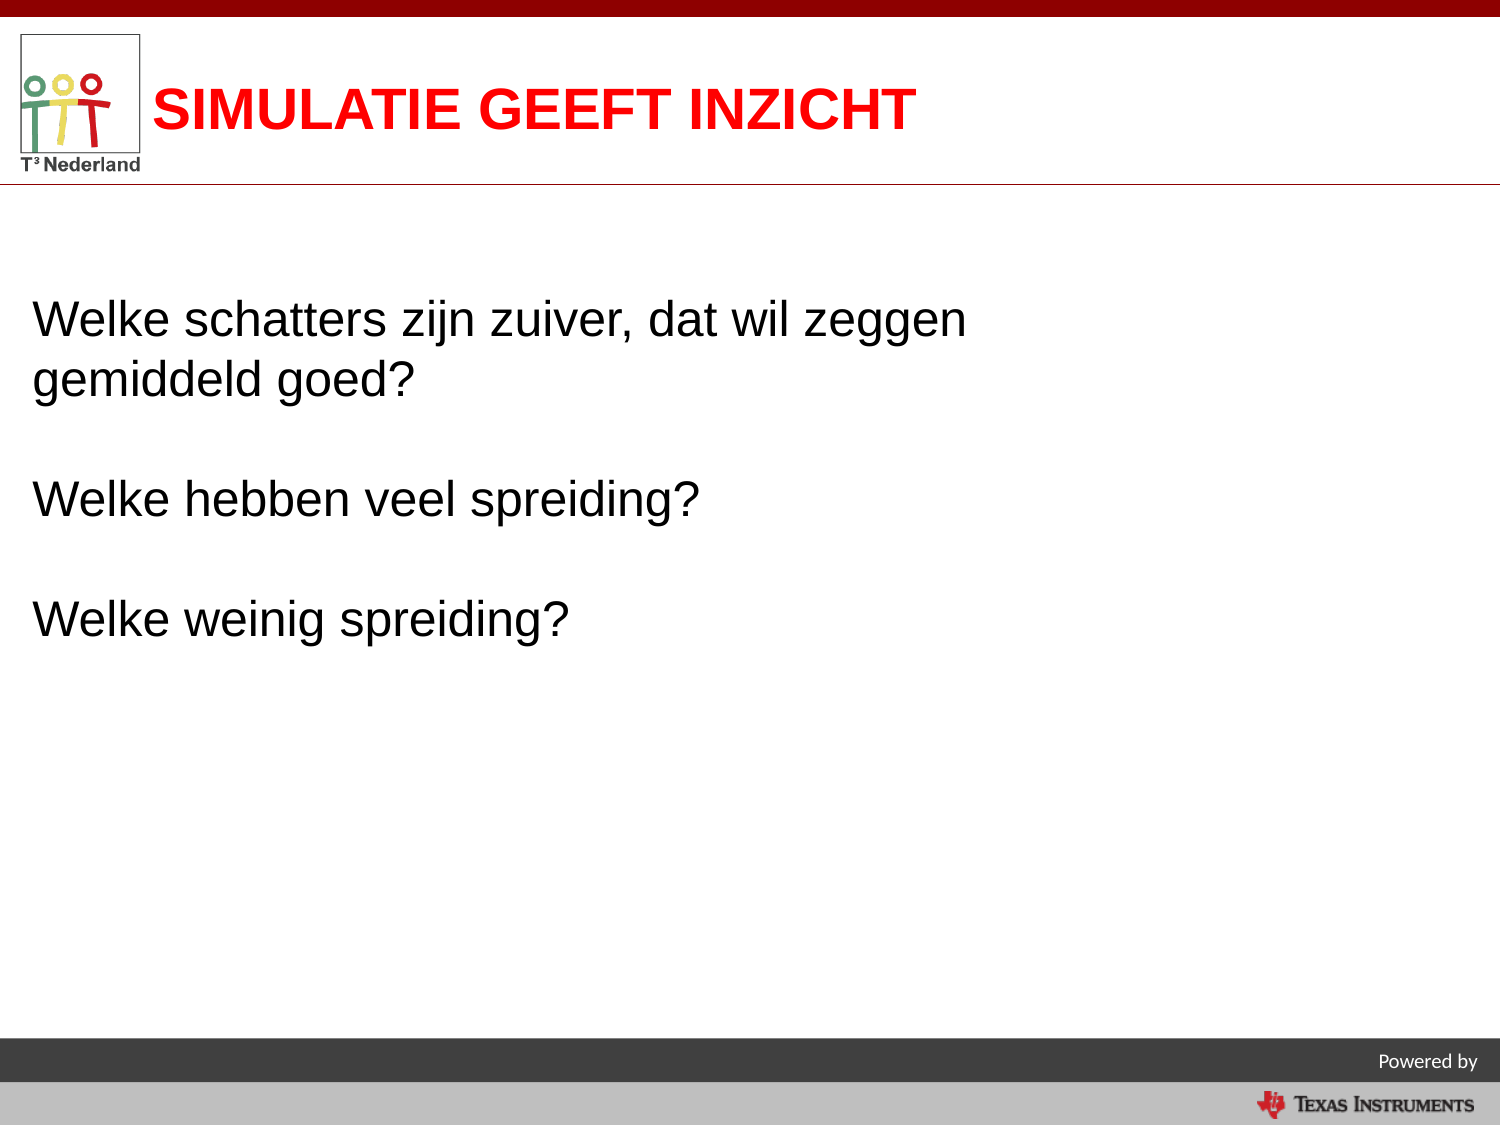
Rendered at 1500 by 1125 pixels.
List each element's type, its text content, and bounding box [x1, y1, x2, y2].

picture [17, 31, 143, 173]
text_box Powered by [1363, 1040, 1493, 1081]
text_box [0, 1084, 1500, 1125]
text_box [0, 0, 1500, 19]
text_box [0, 1036, 1500, 1084]
text_box Welke schatters zijn zuiver, dat wil zeggen gemiddeld goed? Welke hebben veel spreiding? Welke weinig spreiding? [17, 278, 1010, 654]
picture [1257, 1091, 1474, 1119]
text_box SIMULATIE GEEFT INZICHT [147, 64, 1284, 149]
